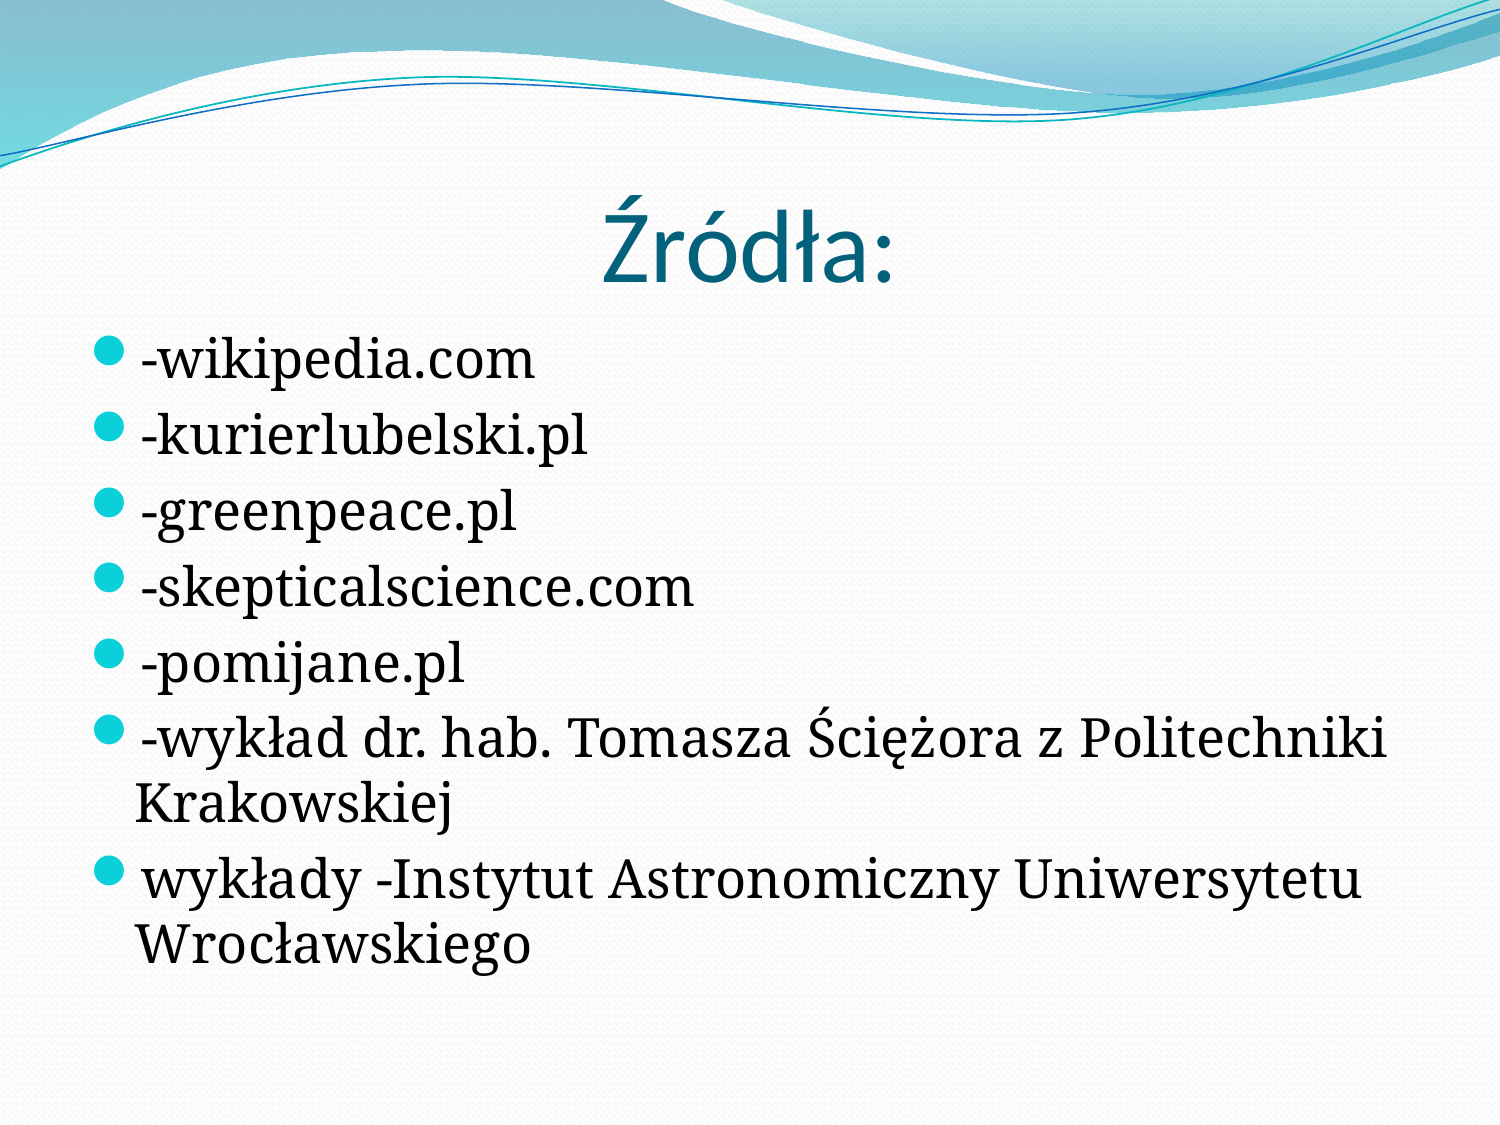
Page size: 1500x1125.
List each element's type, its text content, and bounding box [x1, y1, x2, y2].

title Źródła: [75, 115, 1425, 303]
list -wikipedia.com -kurierlubelski.pl -greenpeace.pl -skepticalscience.com -pomijane.pl -wykład dr. hab. Tomasza Ściężora z Politechniki Krakowskiej wykłady -Instytut Astronomiczny Uniwersytetu Wrocławskiego [75, 317, 1425, 1038]
